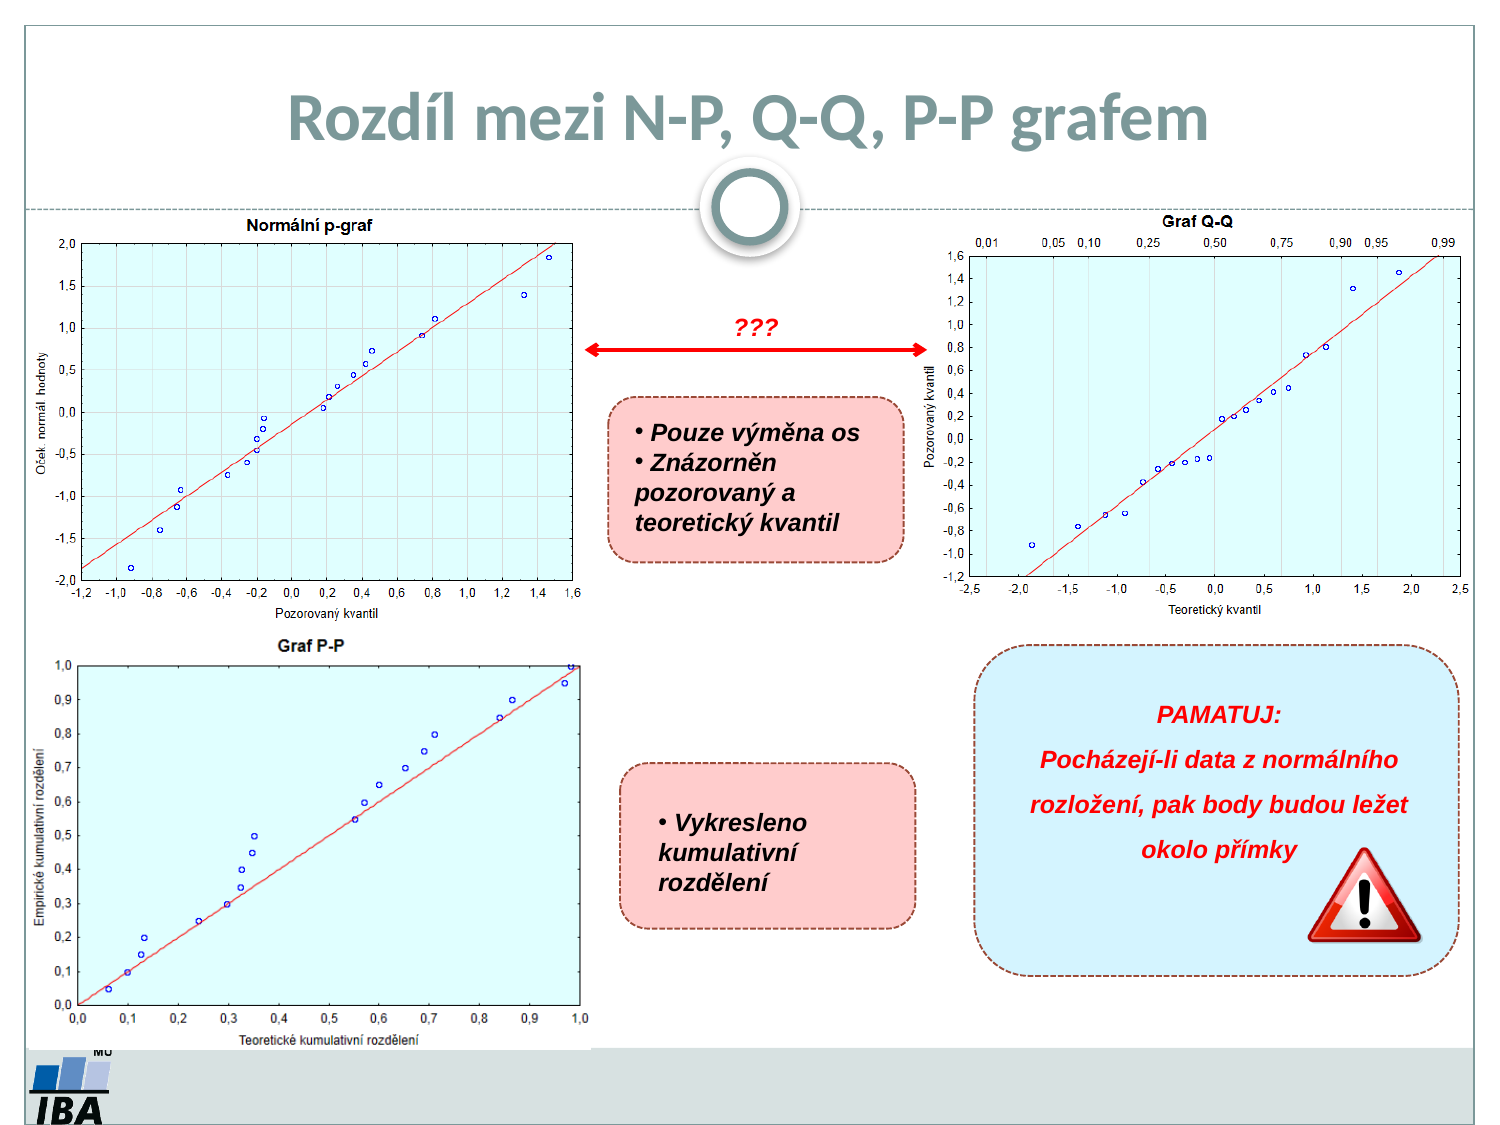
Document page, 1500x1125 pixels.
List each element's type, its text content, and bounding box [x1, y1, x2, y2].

title Rozdíl mezi N-P, Q-Q, P-P grafem [49, 37, 1450, 163]
picture [919, 210, 1471, 622]
text_box [619, 762, 917, 930]
text_box ??? [620, 304, 892, 347]
text_box [607, 396, 905, 564]
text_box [974, 644, 1459, 977]
picture [29, 633, 591, 1125]
picture [1304, 845, 1423, 944]
text_box Pouze výměna os Znázorněn pozorovaný a teoretický kvantil [620, 408, 892, 544]
text_box Vykresleno kumulativní rozdělení [643, 799, 892, 904]
picture [29, 211, 583, 622]
